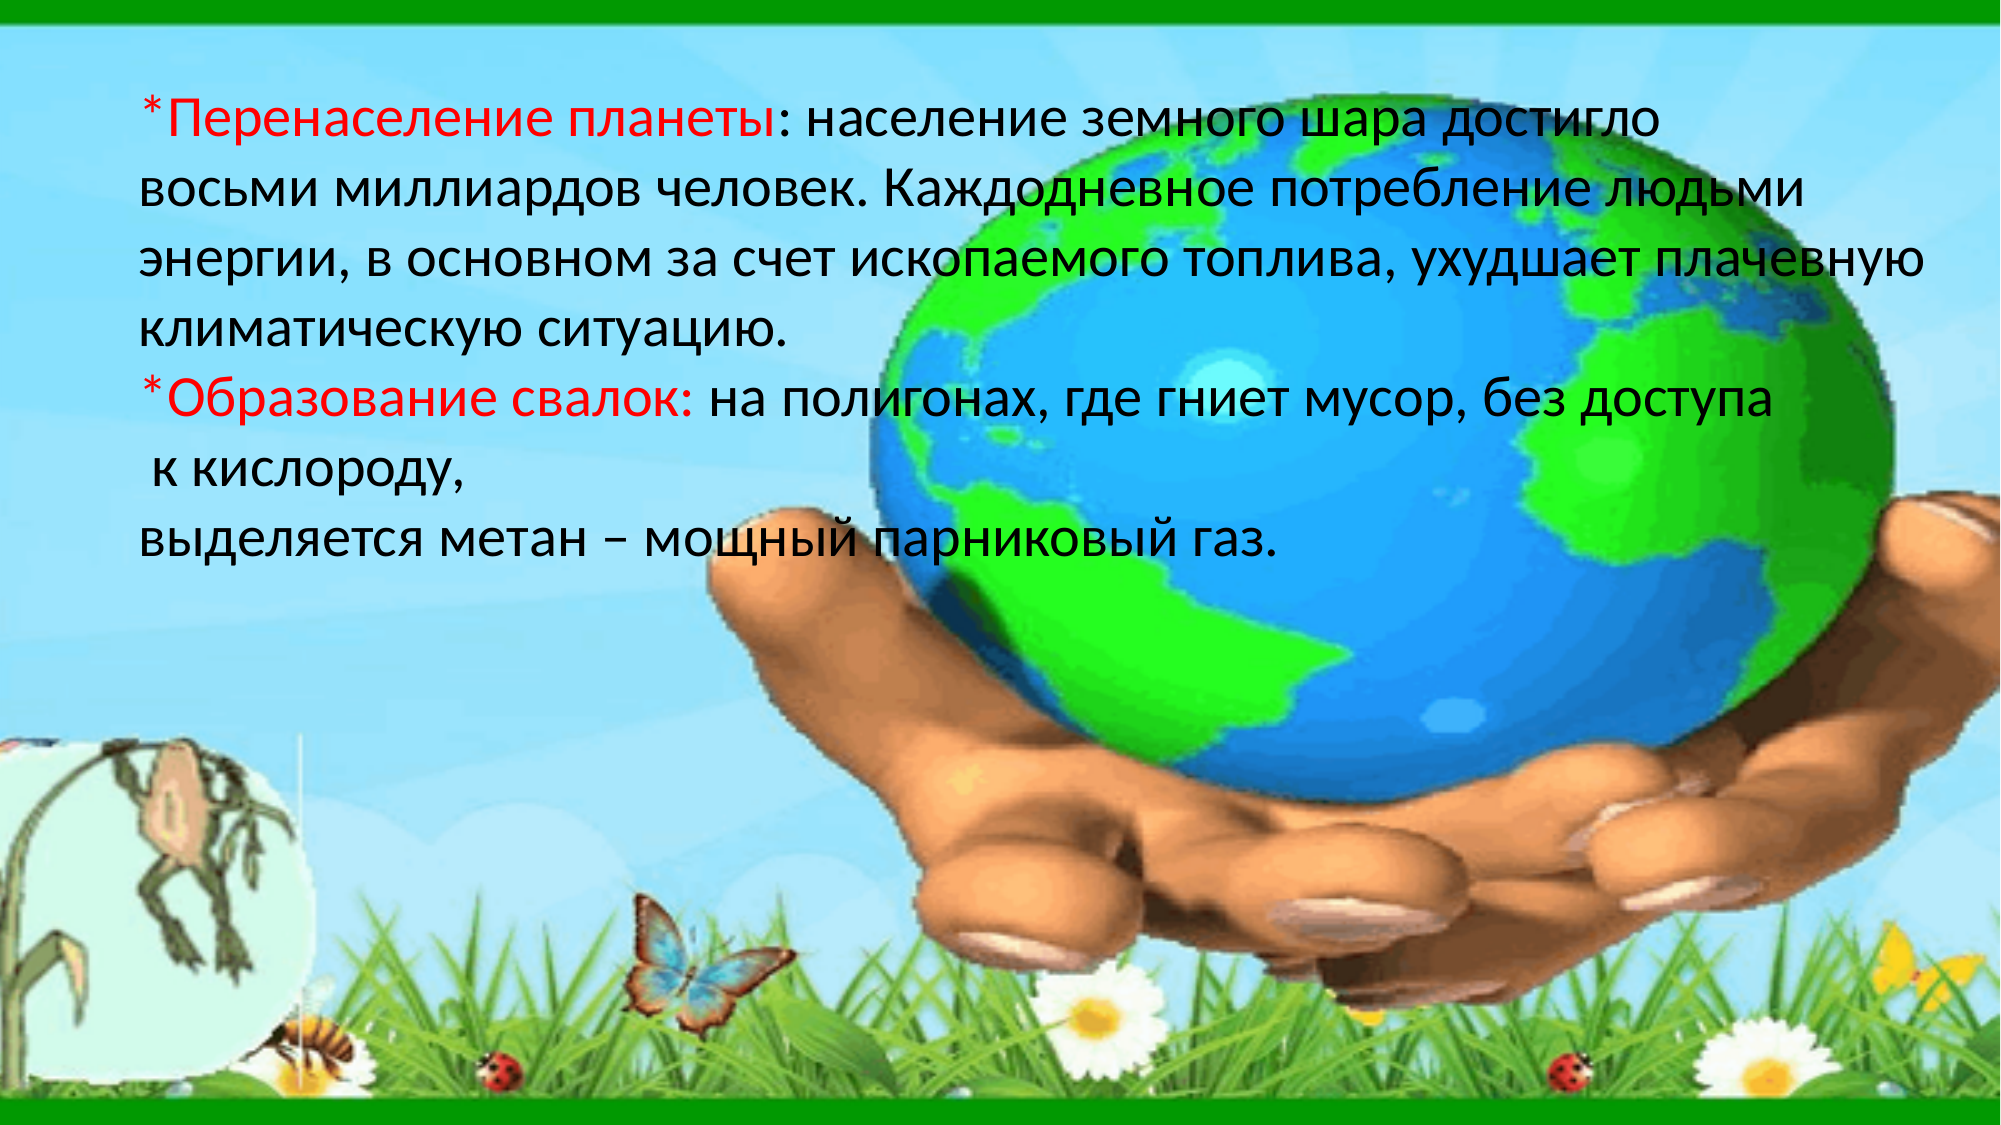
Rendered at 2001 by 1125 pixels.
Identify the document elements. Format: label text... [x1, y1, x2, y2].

text_box *Перенаселение планеты: население земного шара достигло восьми миллиардов человек. Каждодневное потребление людьми энергии, в основном за счет ископаемого топлива, ухудшает плачевную климатическую ситуацию. *Образование свалок: на полигонах, где гниет мусор, без доступа к кислороду, выделяется метан – мощный парниковый газ. [123, 70, 1955, 646]
picture [0, 0, 2001, 1125]
